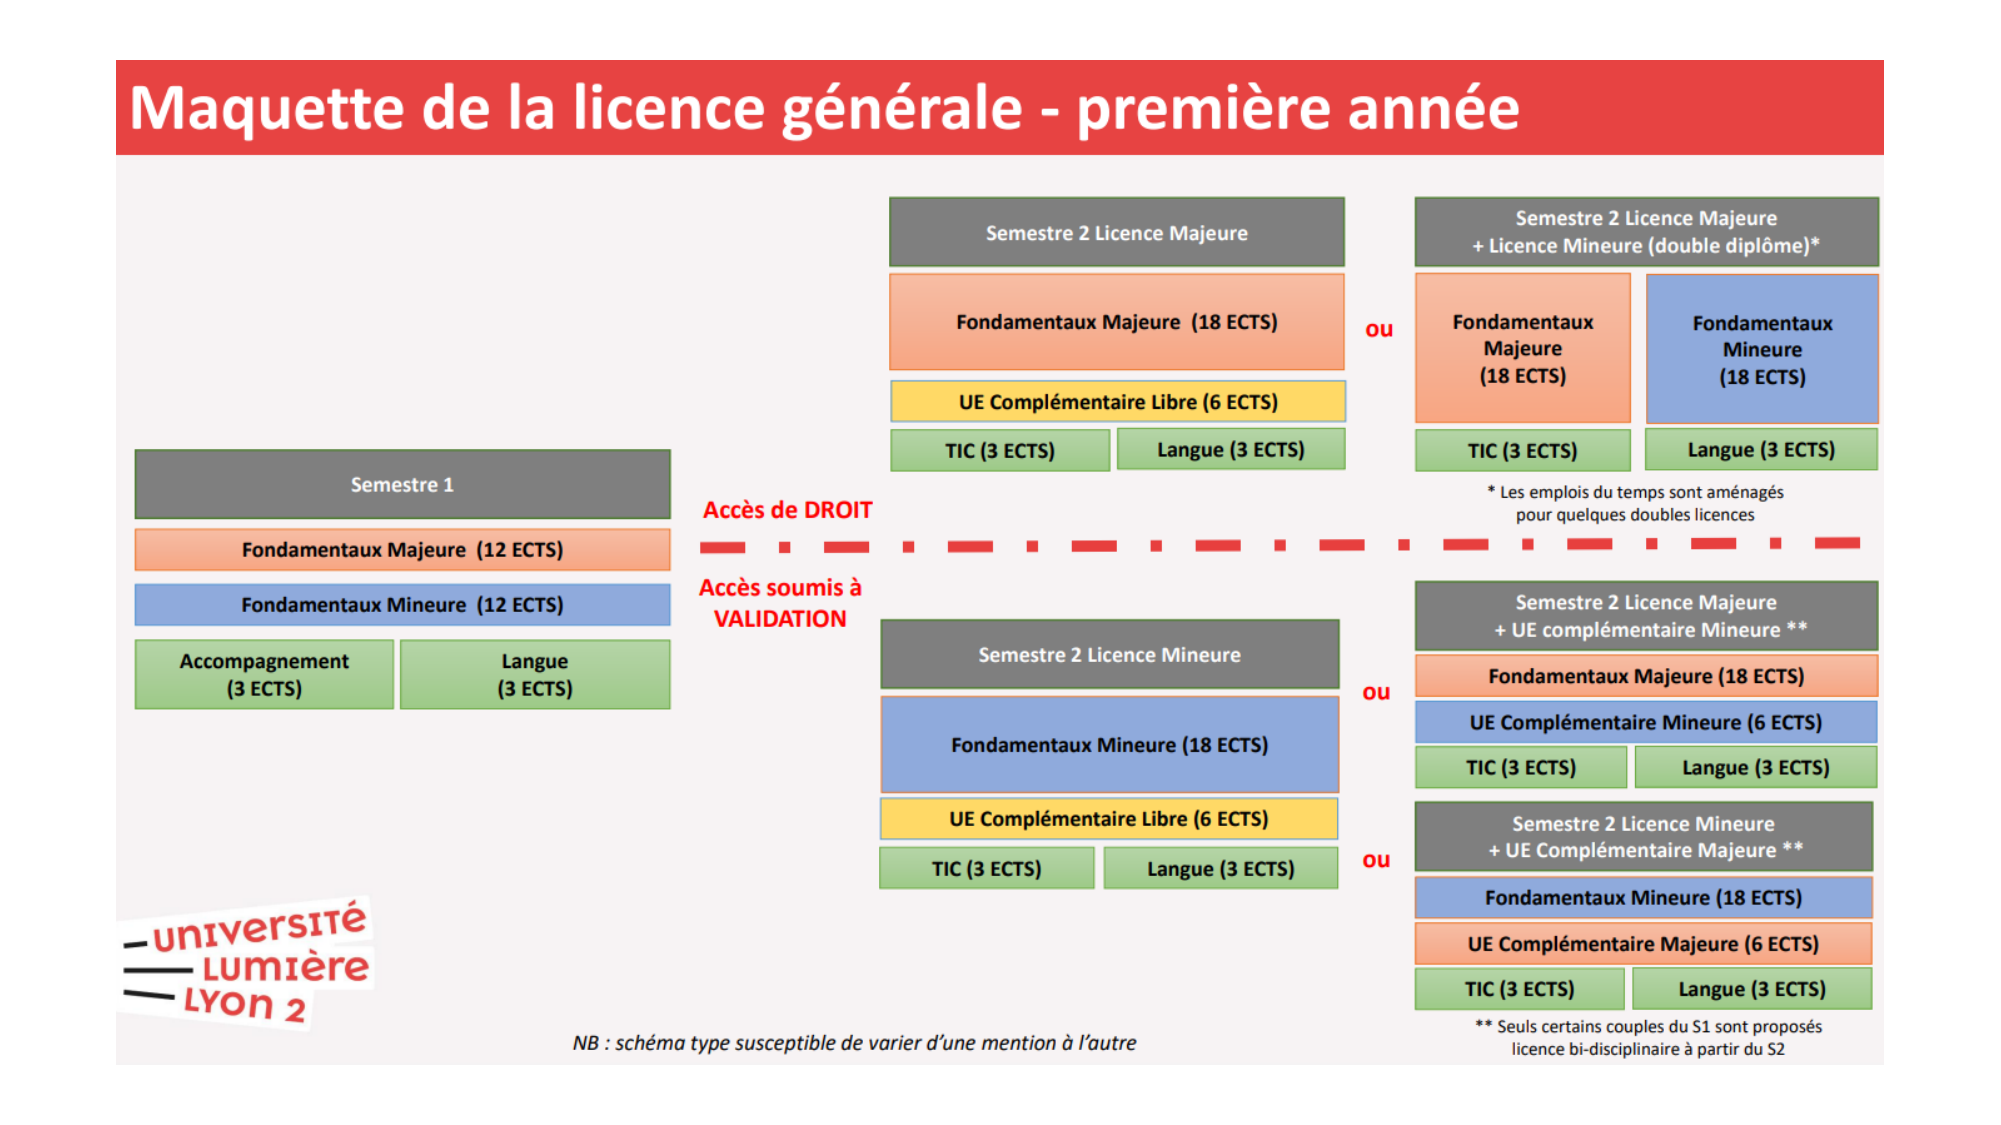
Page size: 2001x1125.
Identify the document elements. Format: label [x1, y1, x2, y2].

picture [116, 60, 1884, 1065]
